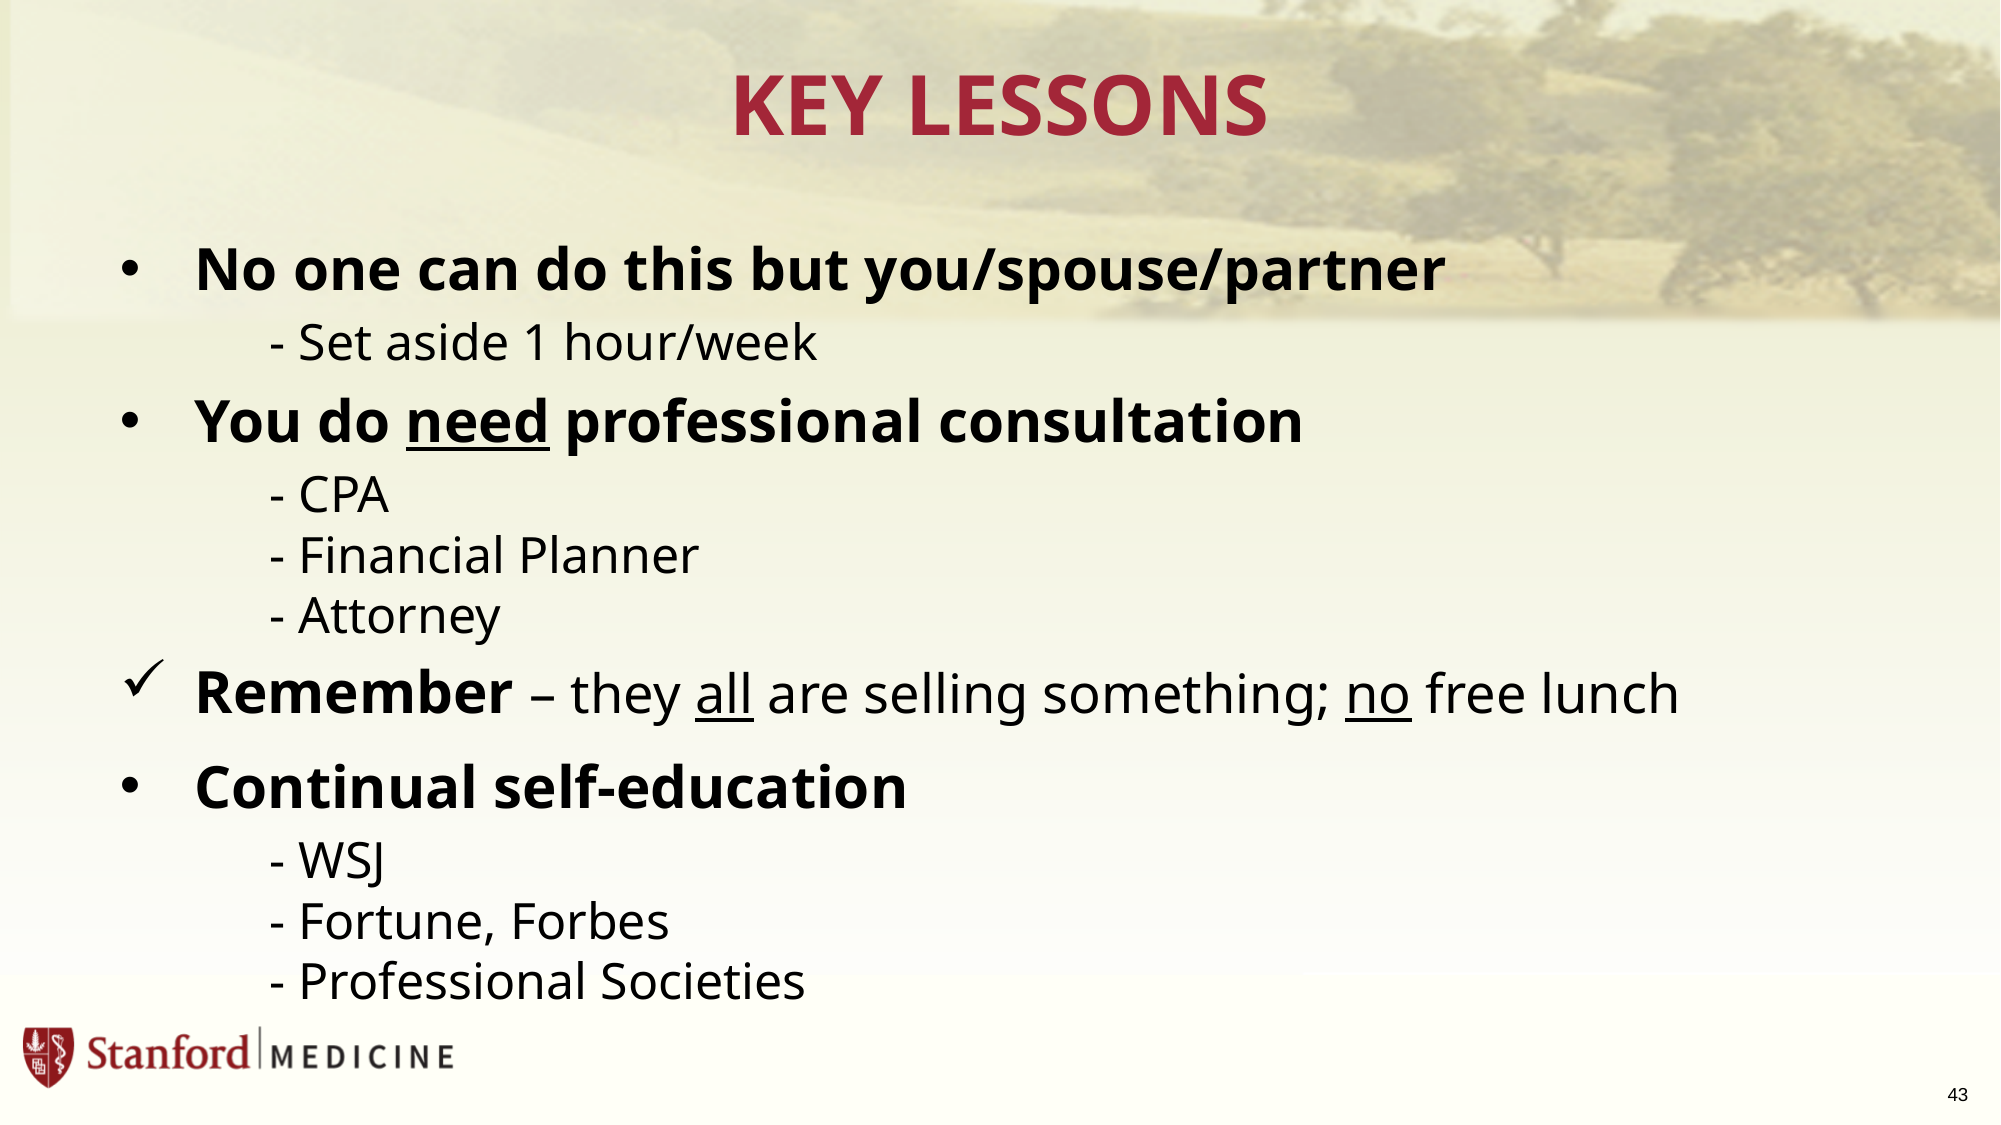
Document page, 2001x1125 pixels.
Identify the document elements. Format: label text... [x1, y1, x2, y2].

title KEY LESSONS [0, 45, 2000, 233]
picture [16, 1014, 481, 1099]
list No one can do this but you/spouse/partner - Set aside 1 hour/week You do need professional consultation - CPA - Financial Planner - Attorney Remember – they all are selling something; no free lunch Continual self-education - WSJ - Fortune, Forbes - Professional Societies [105, 224, 1905, 968]
picture [0, 0, 2001, 1125]
